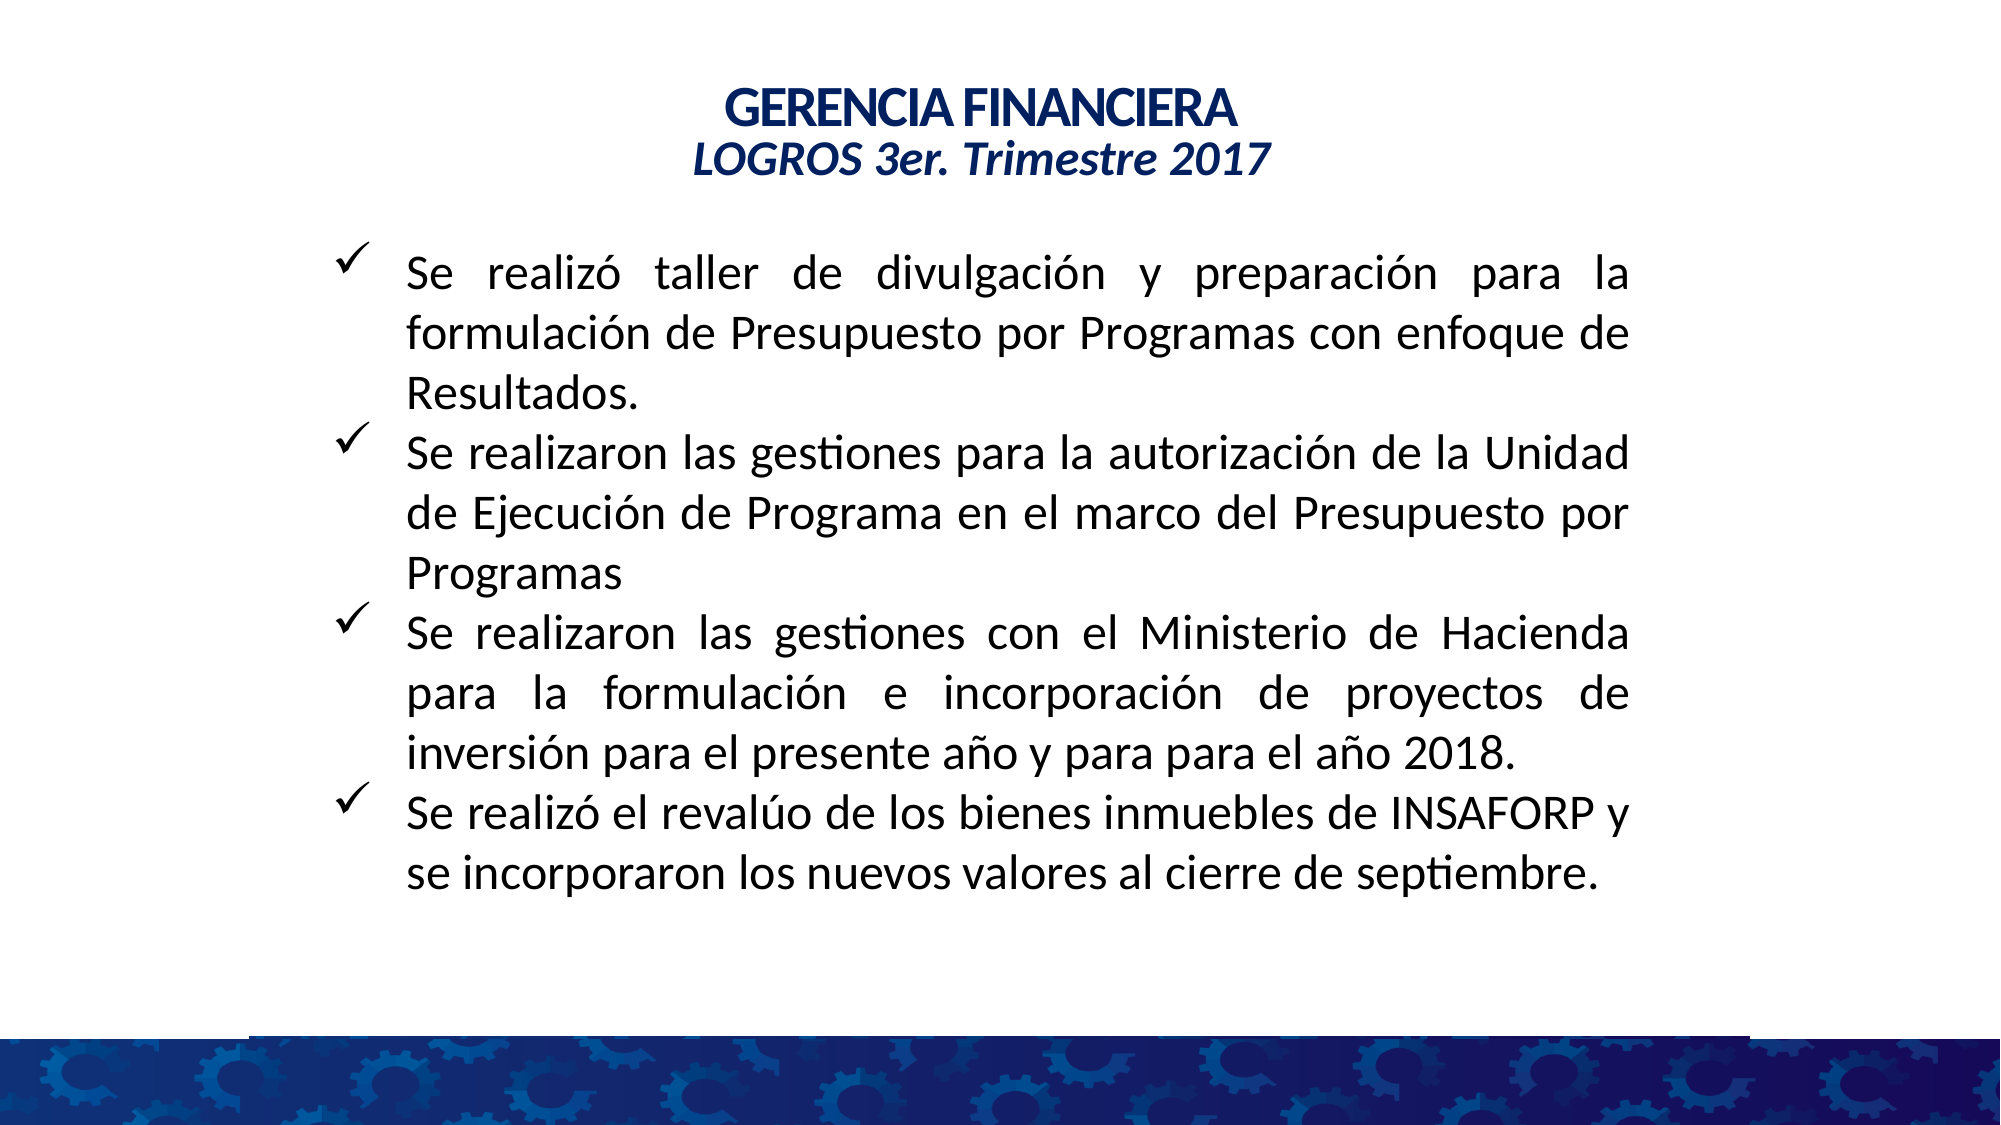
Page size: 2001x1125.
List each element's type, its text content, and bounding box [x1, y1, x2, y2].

picture [0, 1036, 2000, 1125]
text_box GERENCIA FINANCIERA LOGROS 3er. Trimestre 2017 [249, 66, 1713, 201]
text_box Se realizó taller de divulgación y preparación para la formulación de Presupuesto por Programas con enfoque de Resultados. Se realizaron las gestiones para la autorización de la Unidad de Ejecución de Programa en el marco del Presupuesto por Programas Se realizaron las gestiones con el Ministerio de Hacienda para la formulación e incorporación de proyectos de inversión para el presente año y para para el año 2018. Se realizó el revalúo de los bienes inmuebles de INSAFORP y se incorporaron los nuevos valores al cierre de septiembre. [317, 231, 1646, 967]
